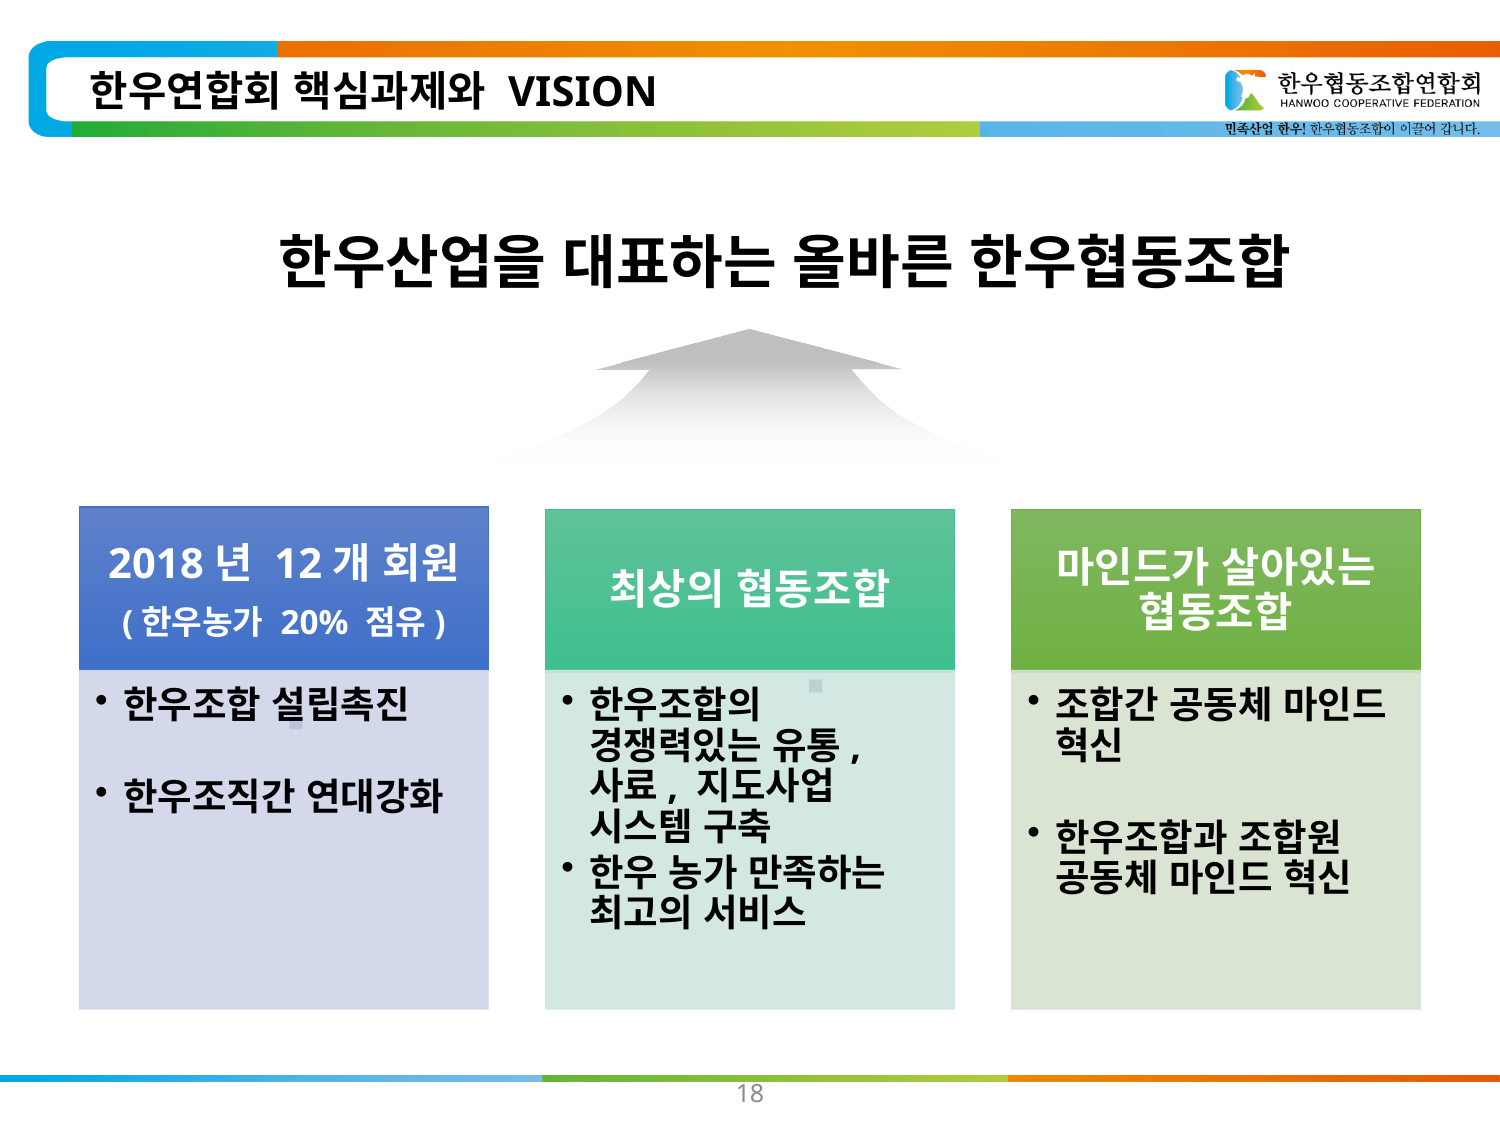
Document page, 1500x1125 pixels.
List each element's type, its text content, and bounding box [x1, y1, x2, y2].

text_box 한우산업을 대표하는 올바른 한우협동조합 [218, 194, 1336, 325]
picture [28, 126, 40, 137]
text_box [484, 328, 1016, 464]
text_box 한우연합회 핵심과제와 VISION [53, 61, 1187, 124]
picture [106, 1075, 1500, 1082]
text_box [78, 503, 1421, 1013]
picture [47, 61, 53, 117]
picture [28, 41, 43, 53]
picture [55, 41, 1500, 137]
